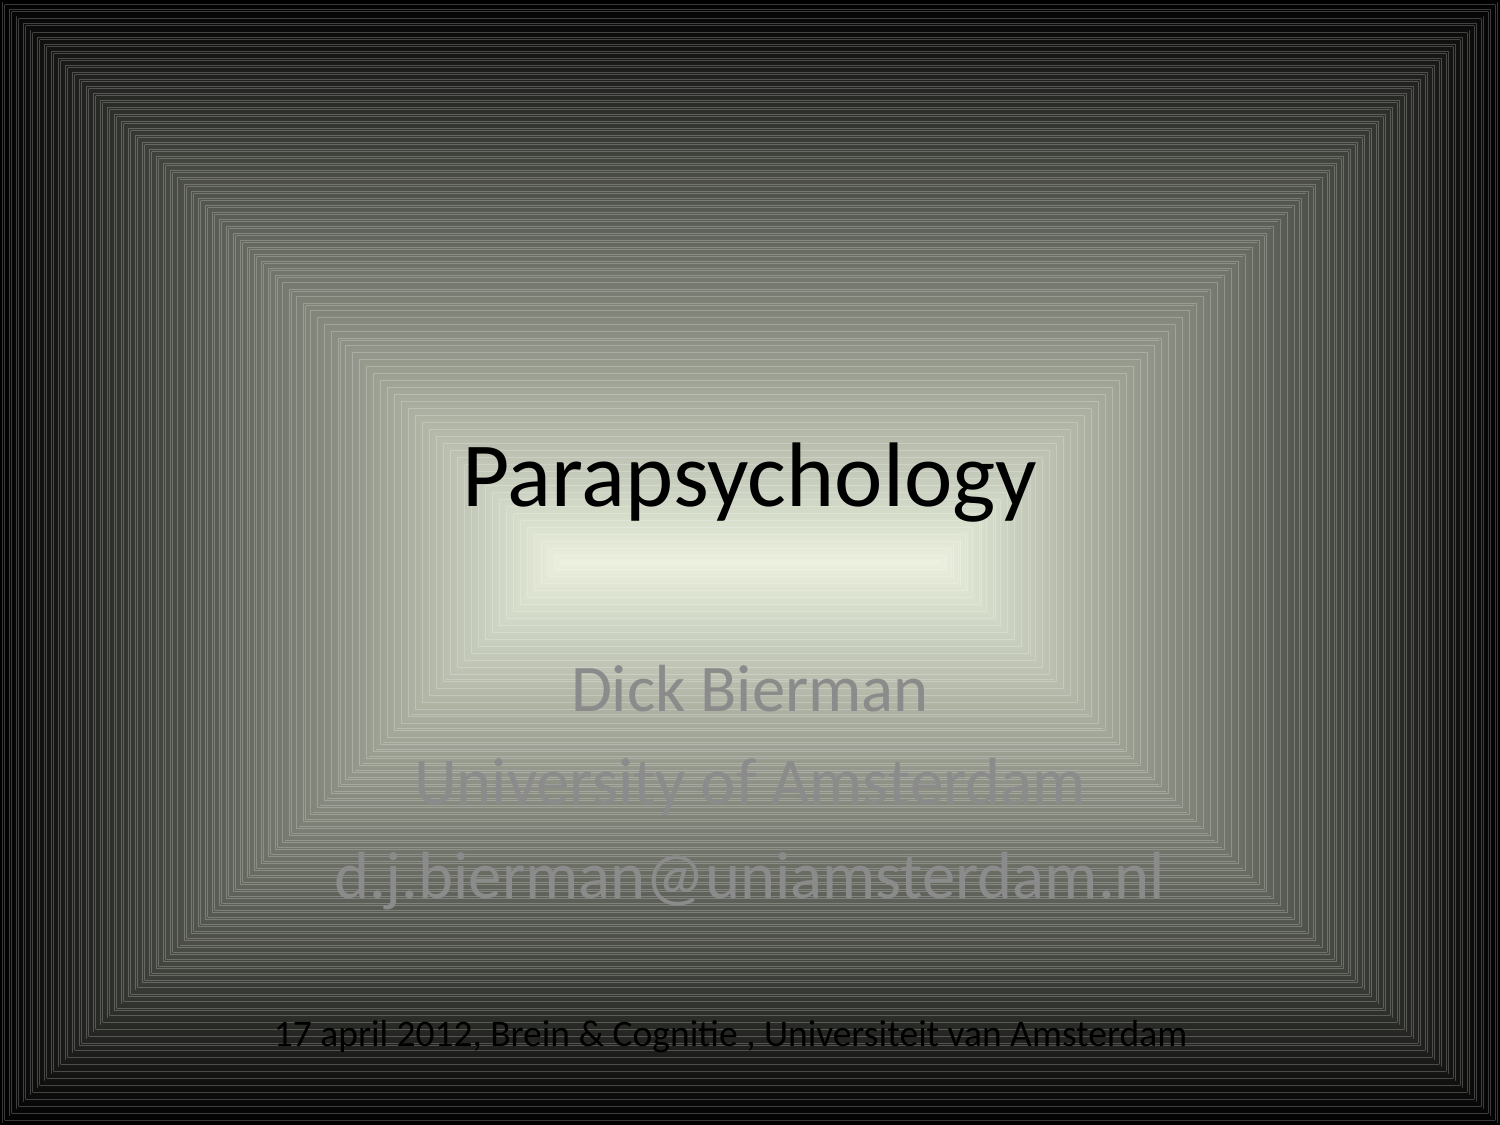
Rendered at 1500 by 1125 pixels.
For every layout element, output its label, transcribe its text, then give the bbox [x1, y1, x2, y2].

text_box 17 april 2012, Brein & Cognitie , Universiteit van Amsterdam [150, 1001, 1313, 1062]
subtitle Dick Bierman University of Amsterdam d.j.bierman@uniamsterdam.nl [225, 637, 1275, 925]
title Parapsychology [112, 349, 1388, 591]
